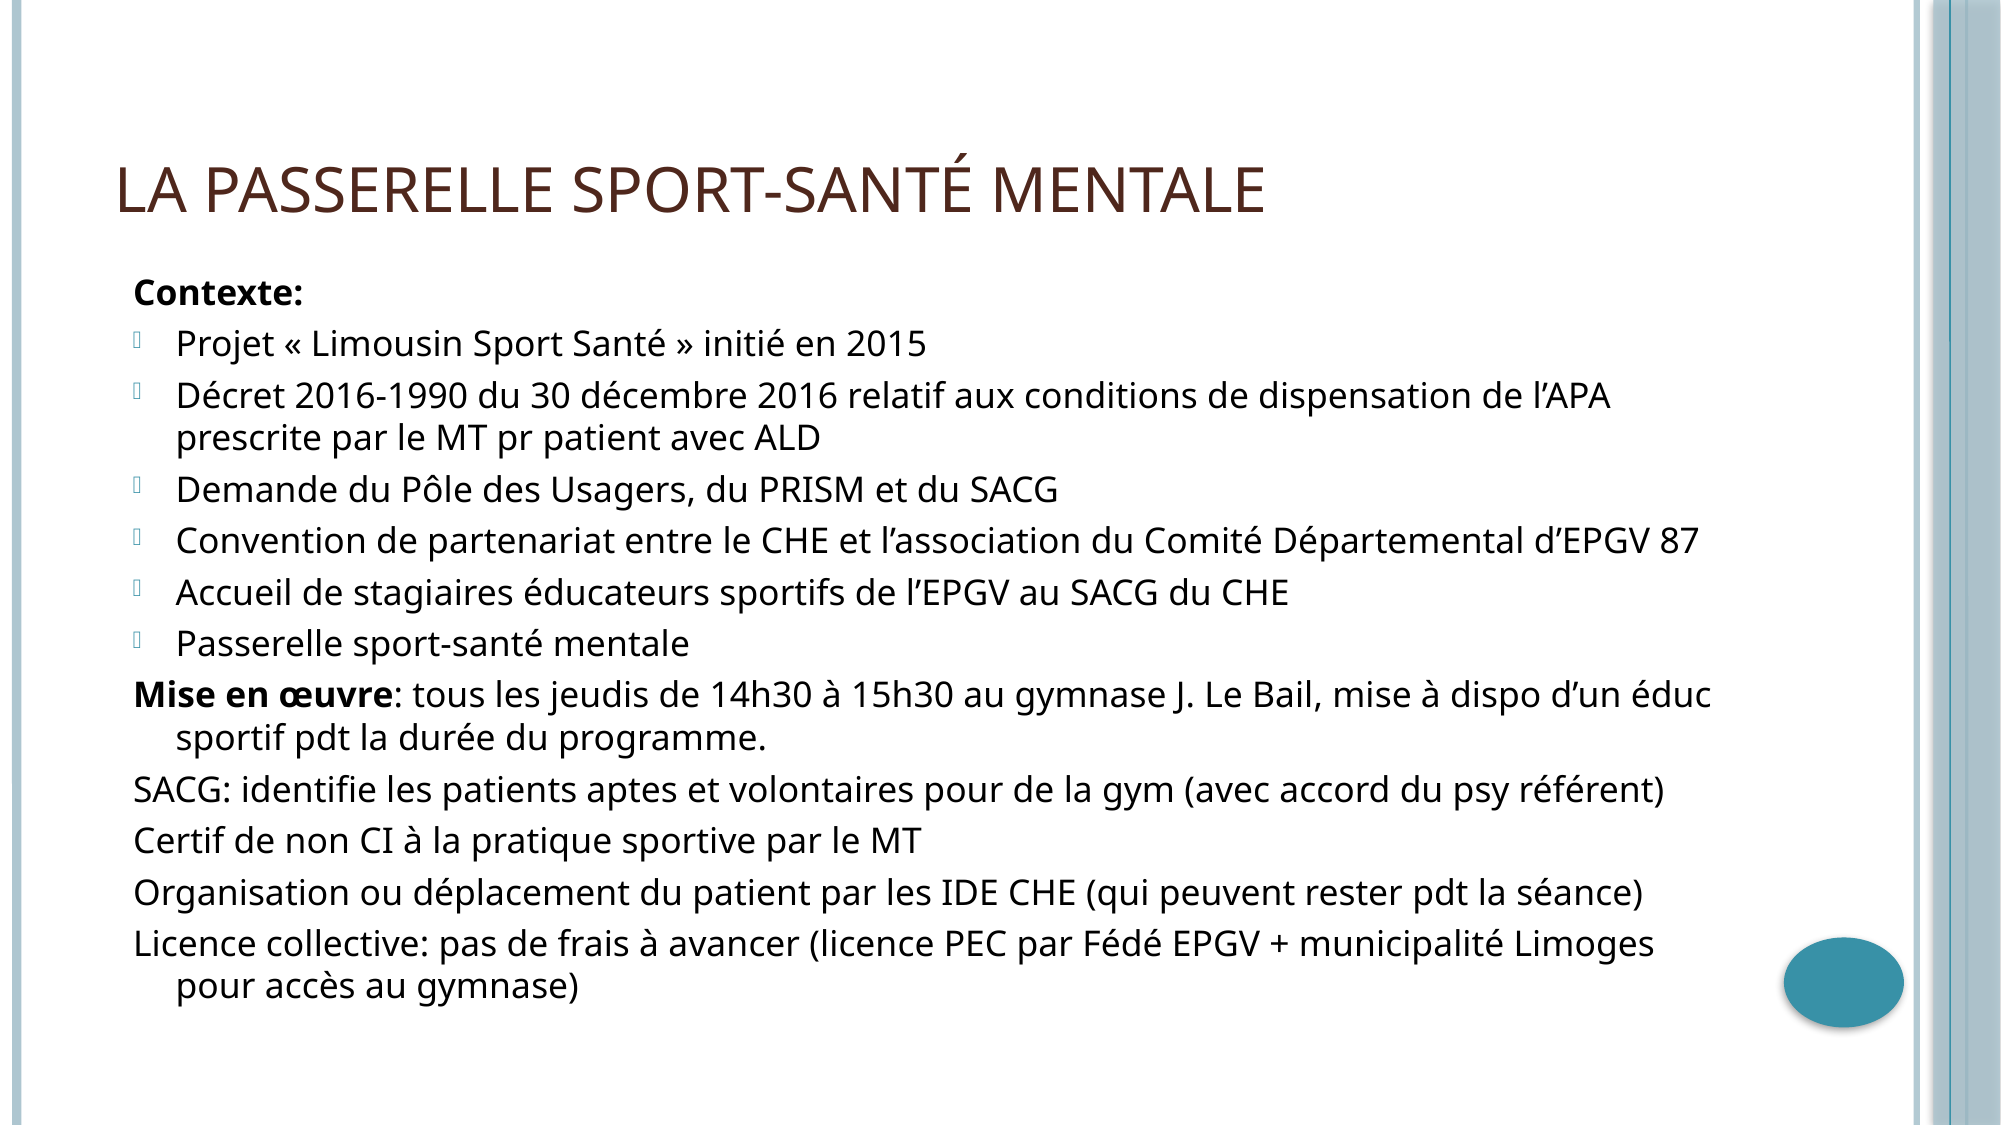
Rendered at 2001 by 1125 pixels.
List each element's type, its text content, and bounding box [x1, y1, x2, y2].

list Contexte: Projet « Limousin Sport Santé » initié en 2015 Décret 2016-1990 du 30 décembre 2016 relatif aux conditions de dispensation de l’APA prescrite par le MT pr patient avec ALD Demande du Pôle des Usagers, du PRISM et du SACG Convention de partenariat entre le CHE et l’association du Comité Départemental d’EPGV 87 Accueil de stagiaires éducateurs sportifs de l’EPGV au SACG du CHE Passerelle sport-santé mentale Mise en œuvre: tous les jeudis de 14h30 à 15h30 au gymnase J. Le Bail, mise à dispo d’un éduc sportif pdt la durée du programme. SACG: identifie les patients aptes et volontaires pour de la gym (avec accord du psy référent) Certif de non CI à la pratique sportive par le MT Organisation ou déplacement du patient par les IDE CHE (qui peuvent rester pdt la séance) Licence collective: pas de frais à avancer (licence PEC par Fédé EPGV + municipalité Limoges pour accès au gymnase) [99, 262, 1734, 1062]
title La Passerelle Sport-Santé Mentale [99, 45, 1734, 233]
